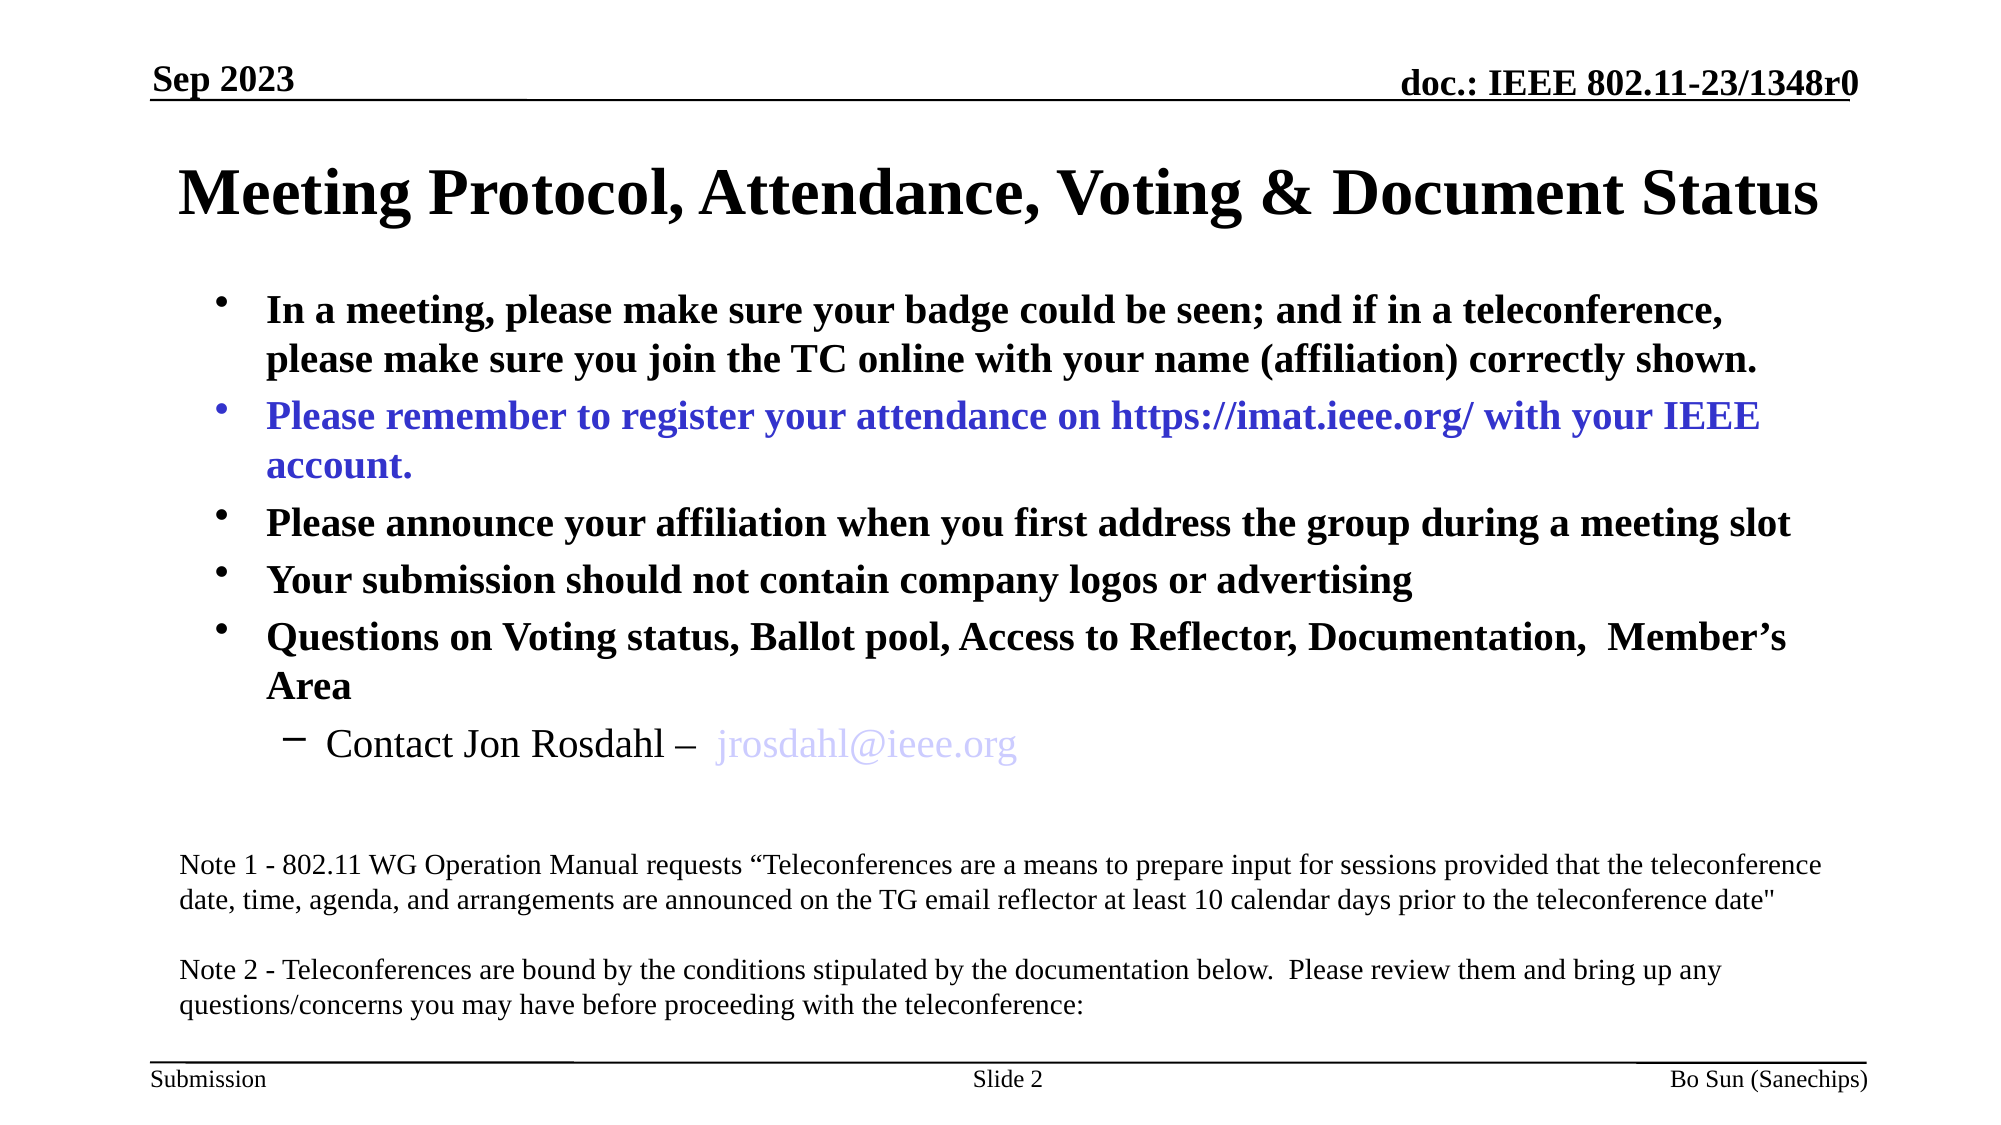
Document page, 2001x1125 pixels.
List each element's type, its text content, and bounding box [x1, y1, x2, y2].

text_box In a meeting, please make sure your badge could be seen; and if in a teleconference, please make sure you join the TC online with your name (affiliation) correctly shown. Please remember to register your attendance on https://imat.ieee.org/ with your IEEE account. Please announce your affiliation when you first address the group during a meeting slot Your submission should not contain company logos or advertising Questions on Voting status, Ballot pool, Access to Reflector, Documentation, Member’s Area Contact Jon Rosdahl – jrosdahl@ieee.org [200, 275, 1813, 837]
text_box Note 1 - 802.11 WG Operation Manual requests “Teleconferences are a means to prepare input for sessions provided that the teleconference date, time, agenda, and arrangements are announced on the TG email reflector at least 10 calendar days prior to the teleconference date" Note 2 - Teleconferences are bound by the conditions stipulated by the documentation below. Please review them and bring up any questions/concerns you may have before proceeding with the teleconference: [164, 837, 1852, 1028]
text_box Meeting Protocol, Attendance, Voting & Document Status [149, 100, 1850, 275]
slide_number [152, 54, 563, 100]
footer Bo Sun (Sanechips) [1171, 1061, 1869, 1093]
slide_number Slide 2 [949, 1061, 1067, 1123]
